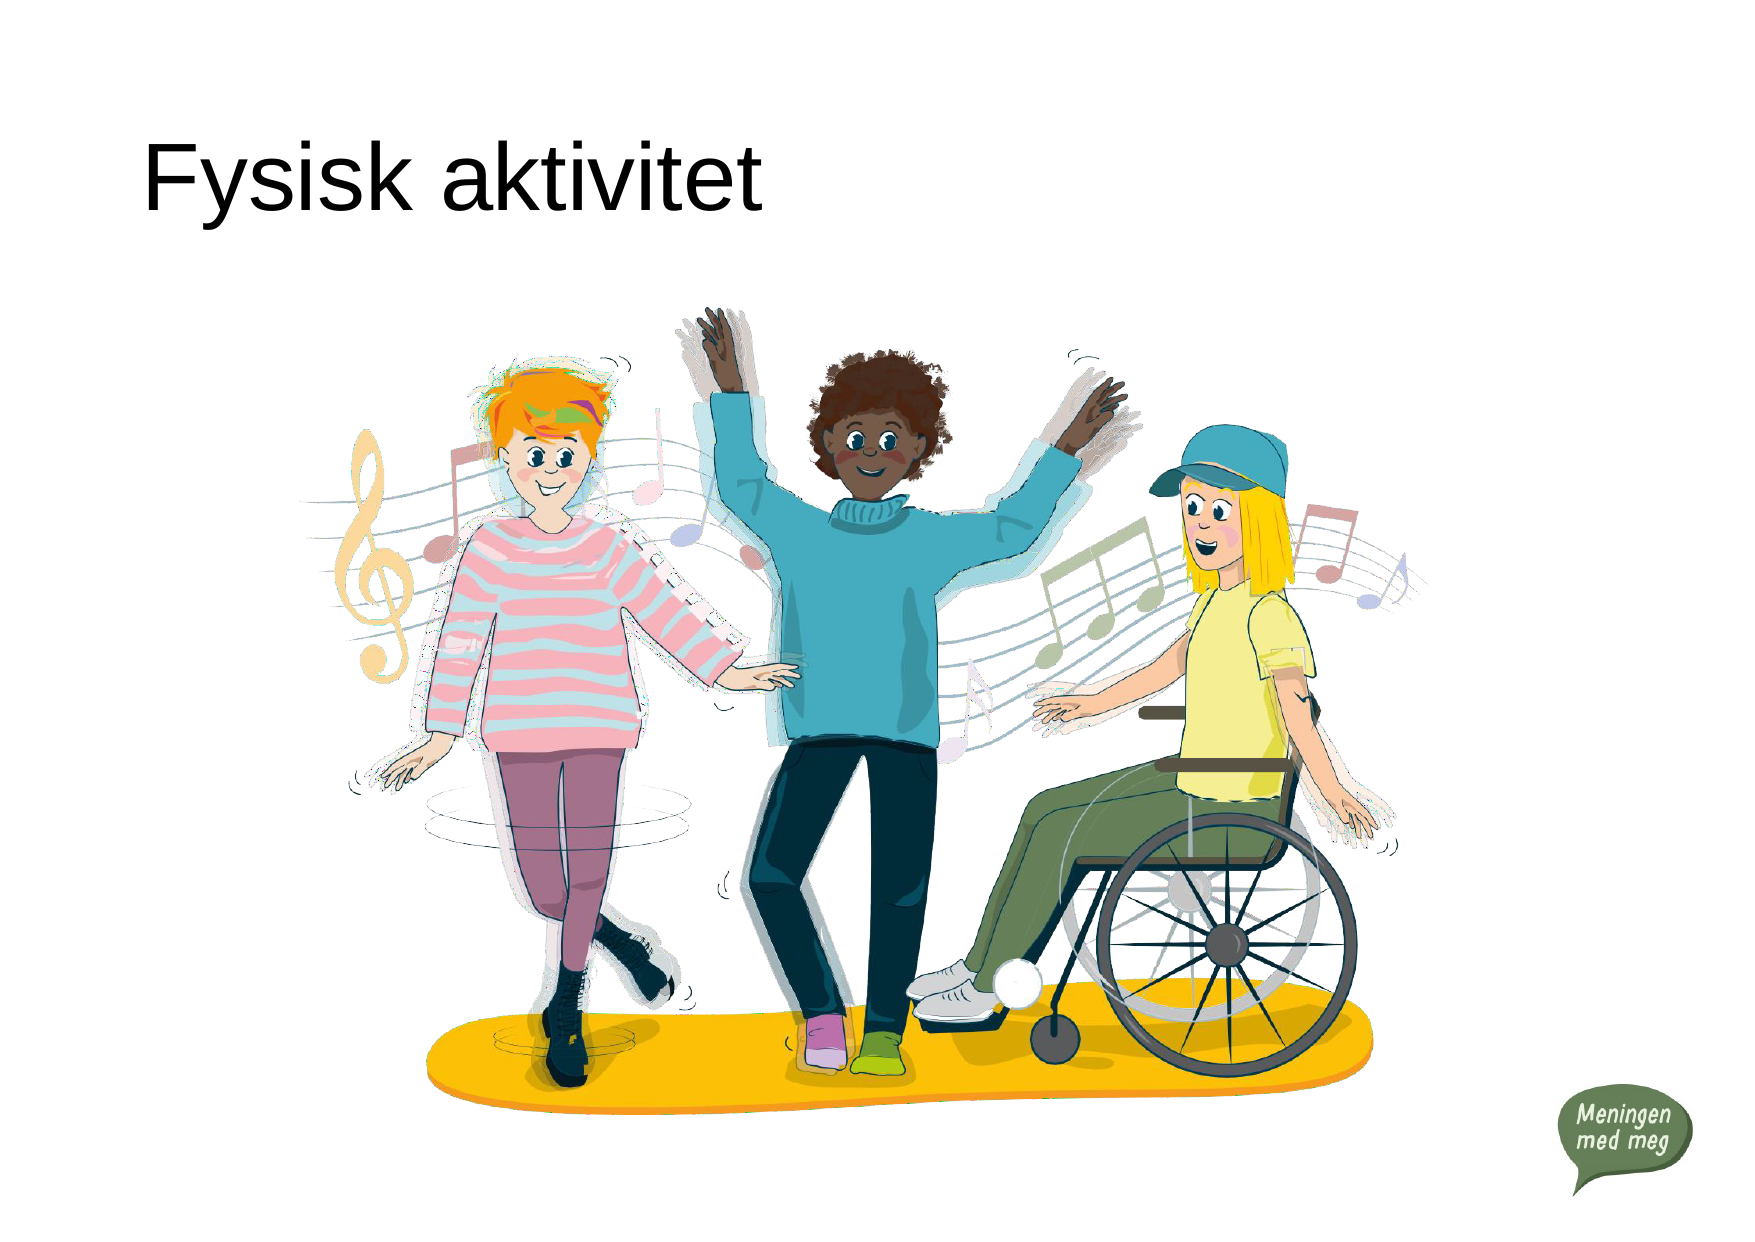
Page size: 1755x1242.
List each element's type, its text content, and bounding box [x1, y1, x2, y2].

picture [299, 307, 1429, 1116]
title Fysisk aktivitet [139, 112, 1492, 323]
picture [1557, 1083, 1693, 1197]
